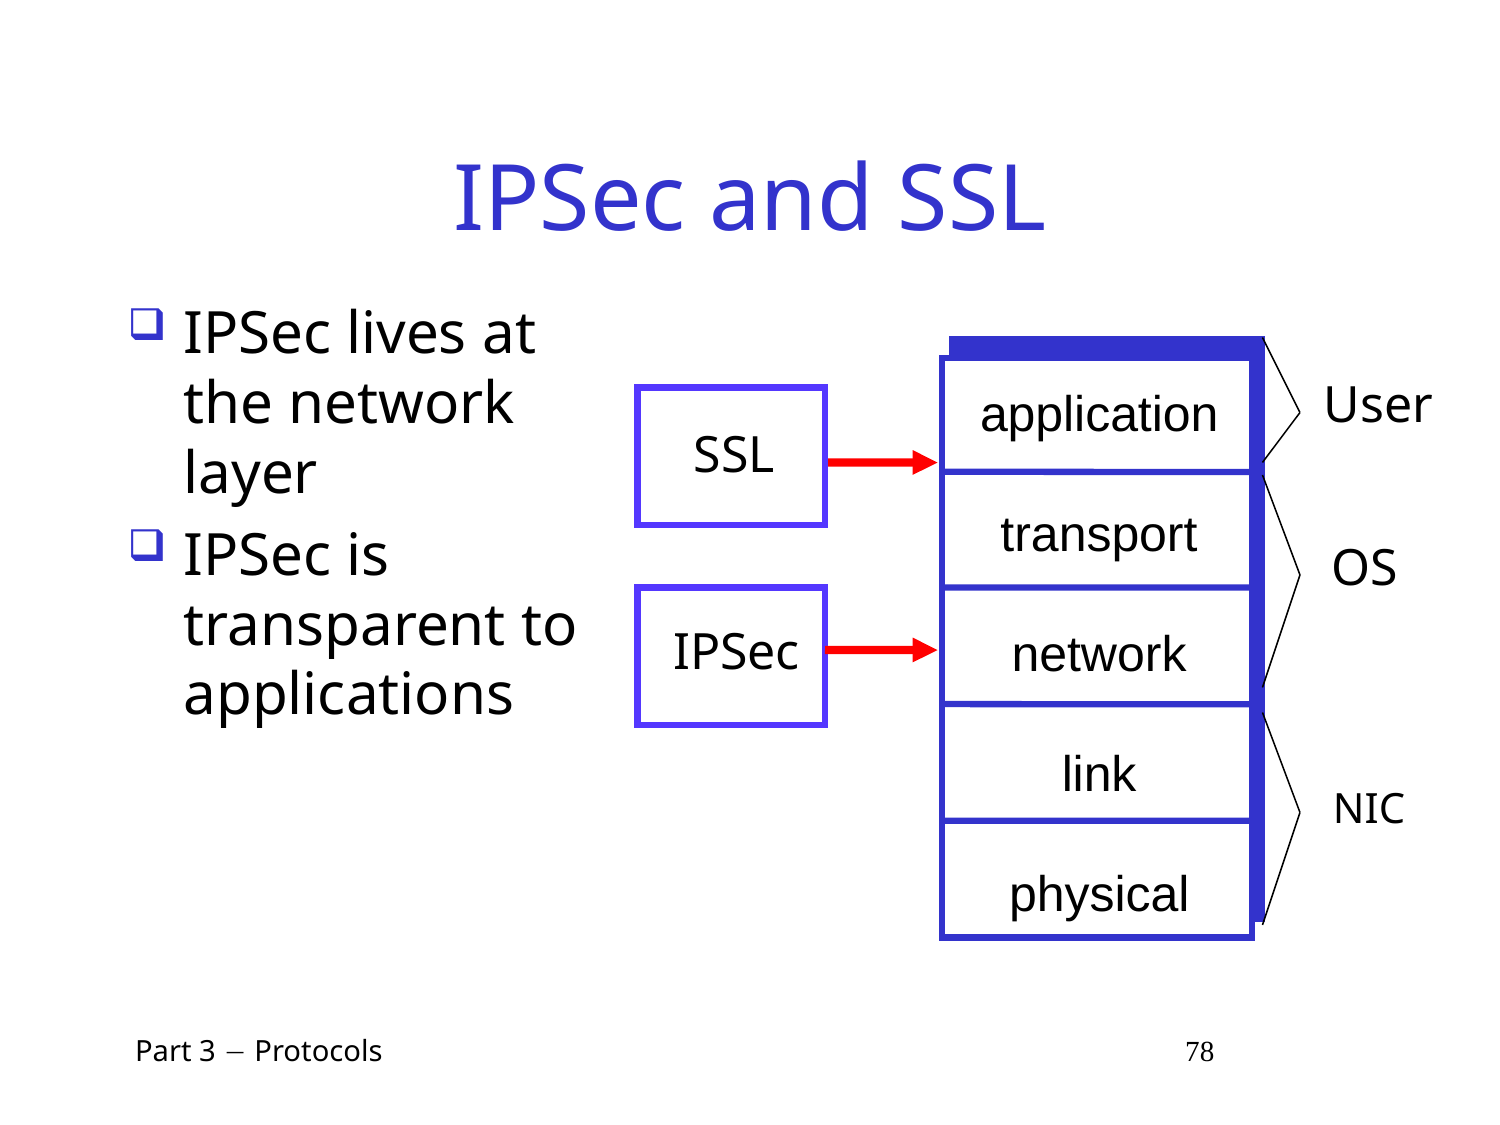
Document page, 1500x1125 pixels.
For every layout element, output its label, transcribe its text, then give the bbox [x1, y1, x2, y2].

list IPSec lives at the network layer IPSec is transparent to applications [112, 287, 601, 988]
text_box [952, 339, 1263, 919]
text_box IPSec [658, 612, 816, 688]
text_box [824, 643, 935, 657]
text_box OS [1316, 527, 1413, 603]
text_box NIC [1318, 774, 1421, 840]
title IPSec and SSL [112, 99, 1388, 288]
text_box [637, 387, 825, 525]
text_box [825, 456, 935, 469]
text_box User [1308, 365, 1449, 440]
footer Part 3  Protocols 78 [112, 1024, 1401, 1101]
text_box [940, 358, 1253, 938]
text_box [637, 587, 825, 725]
